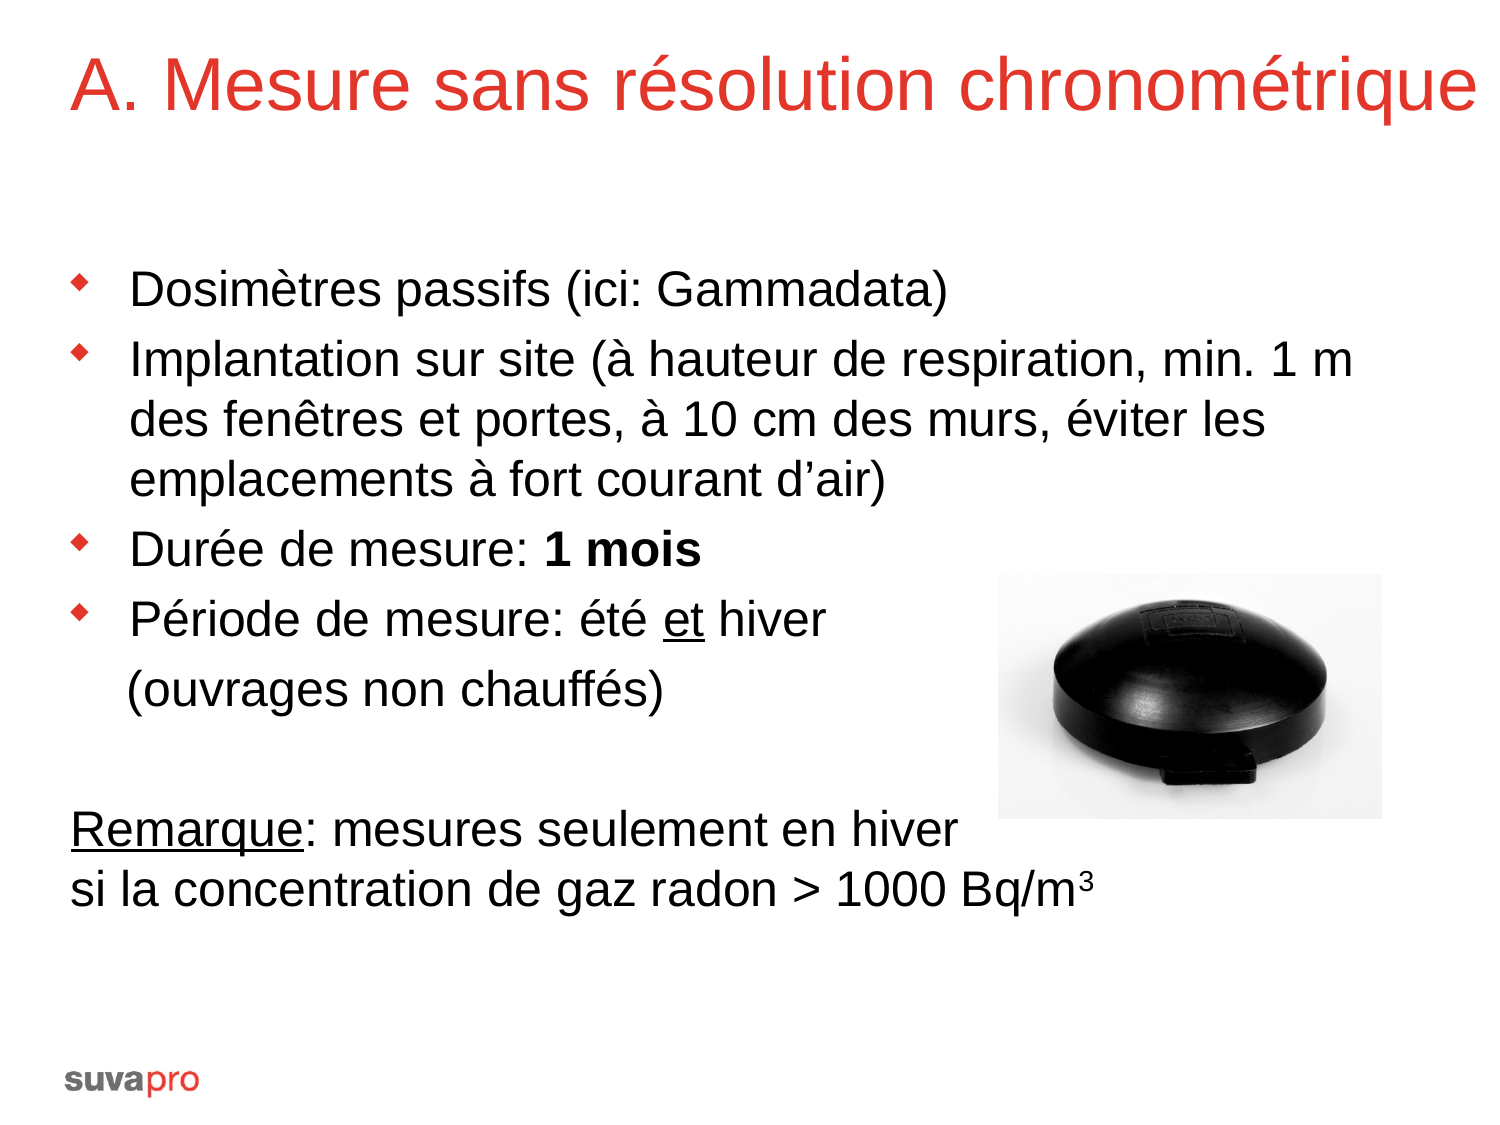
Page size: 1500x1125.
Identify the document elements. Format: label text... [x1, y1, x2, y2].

picture [997, 574, 1383, 819]
list Dosimètres passifs (ici: Gammadata) Implantation sur site (à hauteur de respiration, min. 1 m des fenêtres et portes, à 10 cm des murs, éviter les emplacements à fort courant d’air) Durée de mesure: 1 mois Période de mesure: été et hiver (ouvrages non chauffés) Remarque: mesures seulement en hiver si la concentration de gaz radon > 1000 Bq/m3 [64, 248, 1448, 1047]
picture [64, 1070, 199, 1099]
title A. Mesure sans résolution chronométrique [64, 23, 1500, 232]
